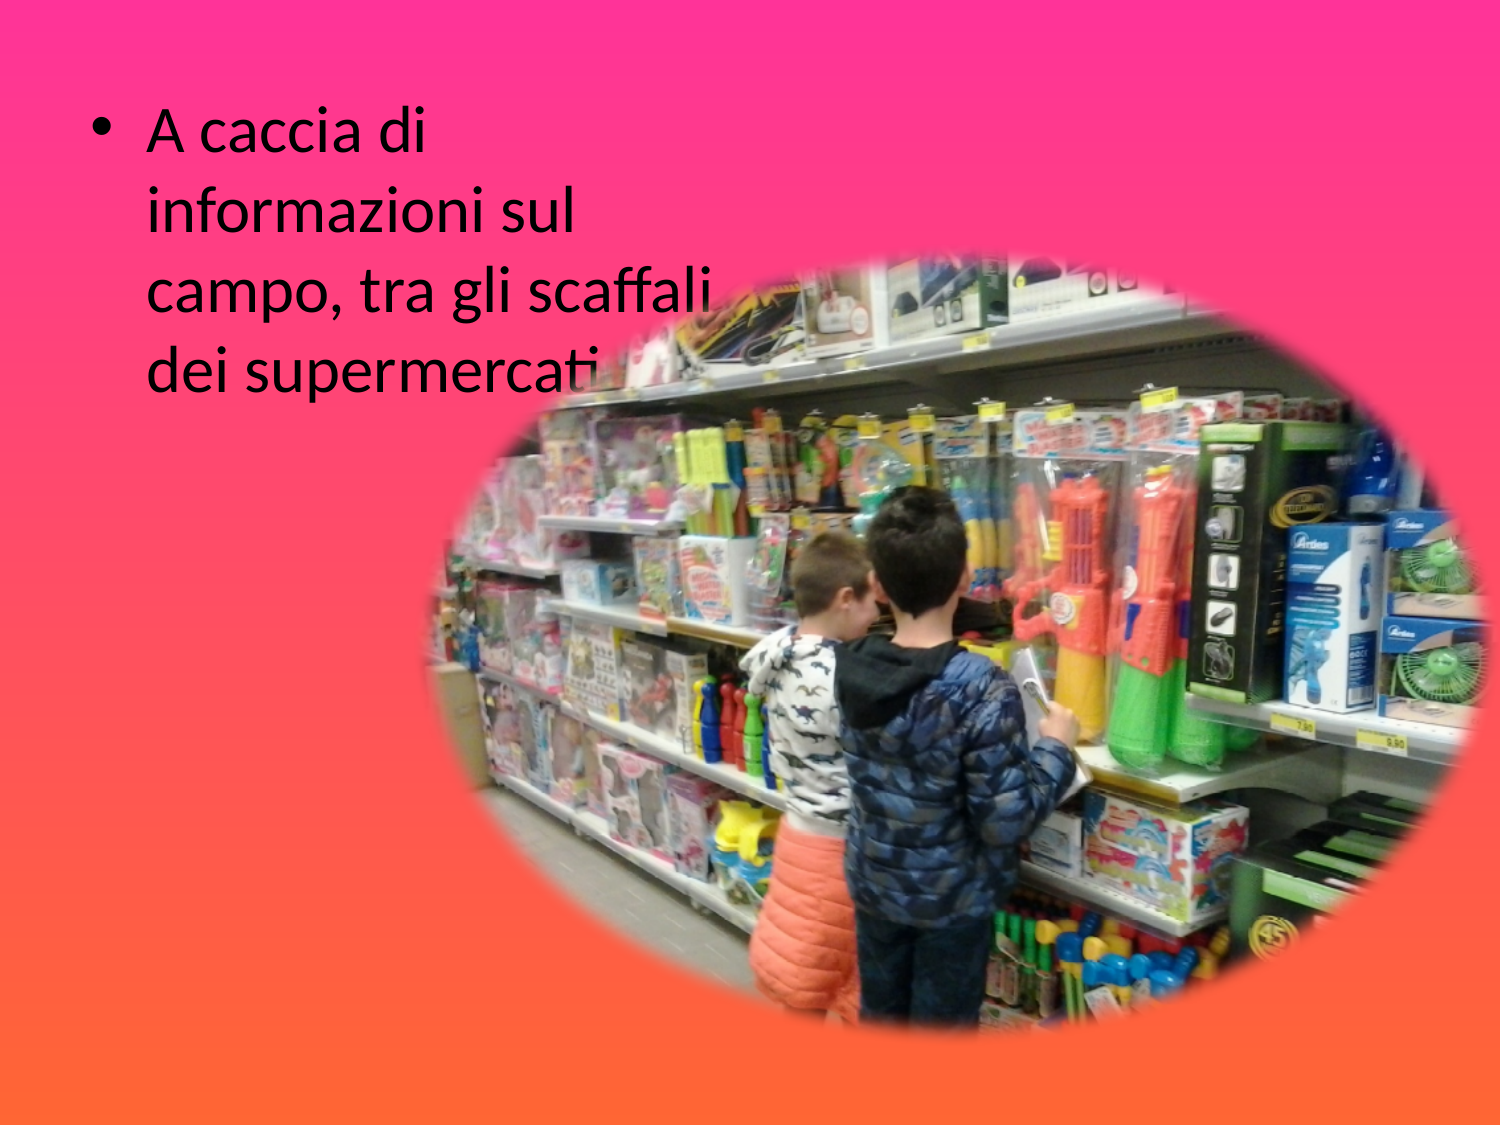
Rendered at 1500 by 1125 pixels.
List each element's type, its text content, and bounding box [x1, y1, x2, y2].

list A caccia di informazioni sul campo, tra gli scaffali dei supermercati [75, 78, 1425, 1005]
picture [412, 243, 1500, 1047]
